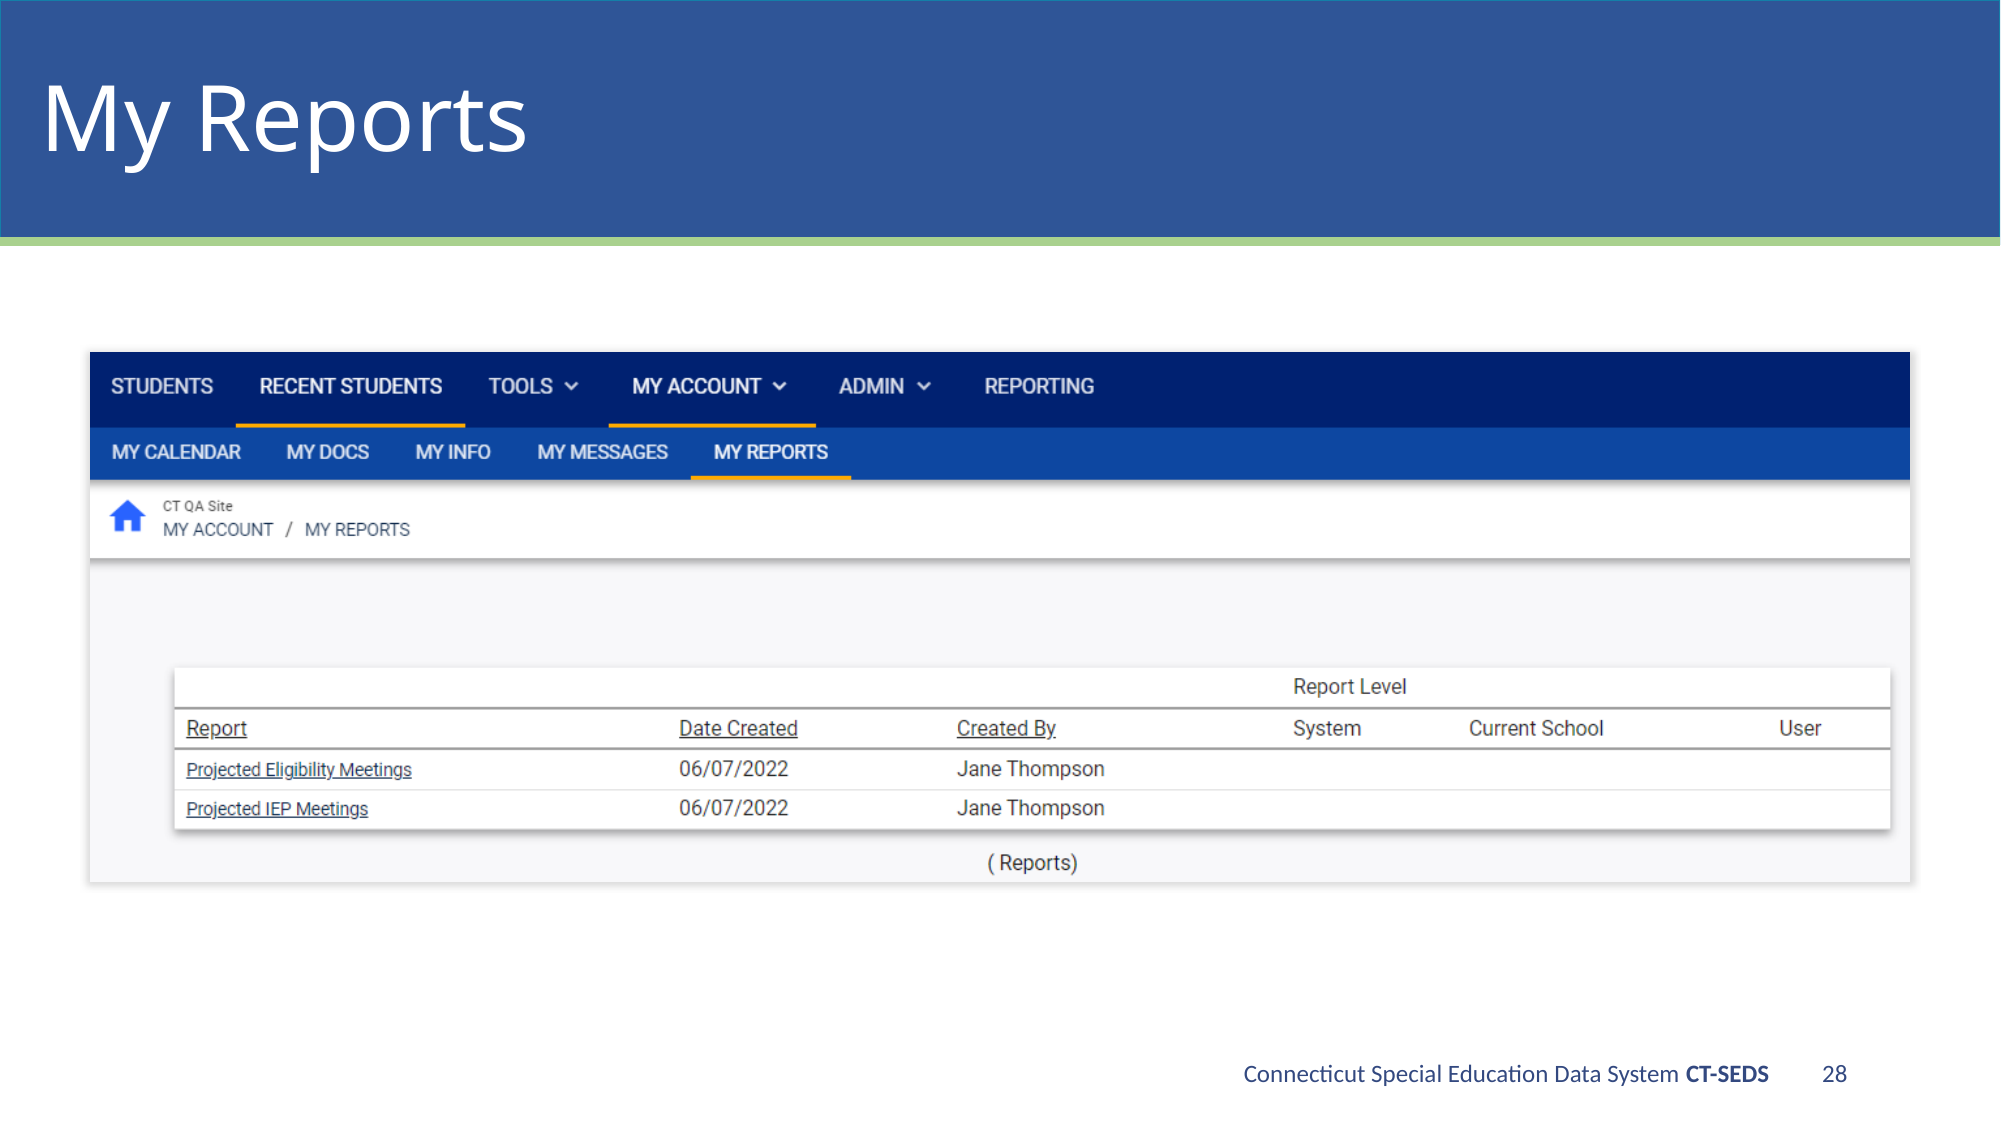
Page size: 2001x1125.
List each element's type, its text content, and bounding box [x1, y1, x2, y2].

slide_number 28 [1784, 1042, 1863, 1103]
title My Reports [25, 13, 1751, 231]
footer Connecticut Special Education Data System CT-SEDS [1109, 1042, 1784, 1103]
picture [90, 352, 1910, 882]
